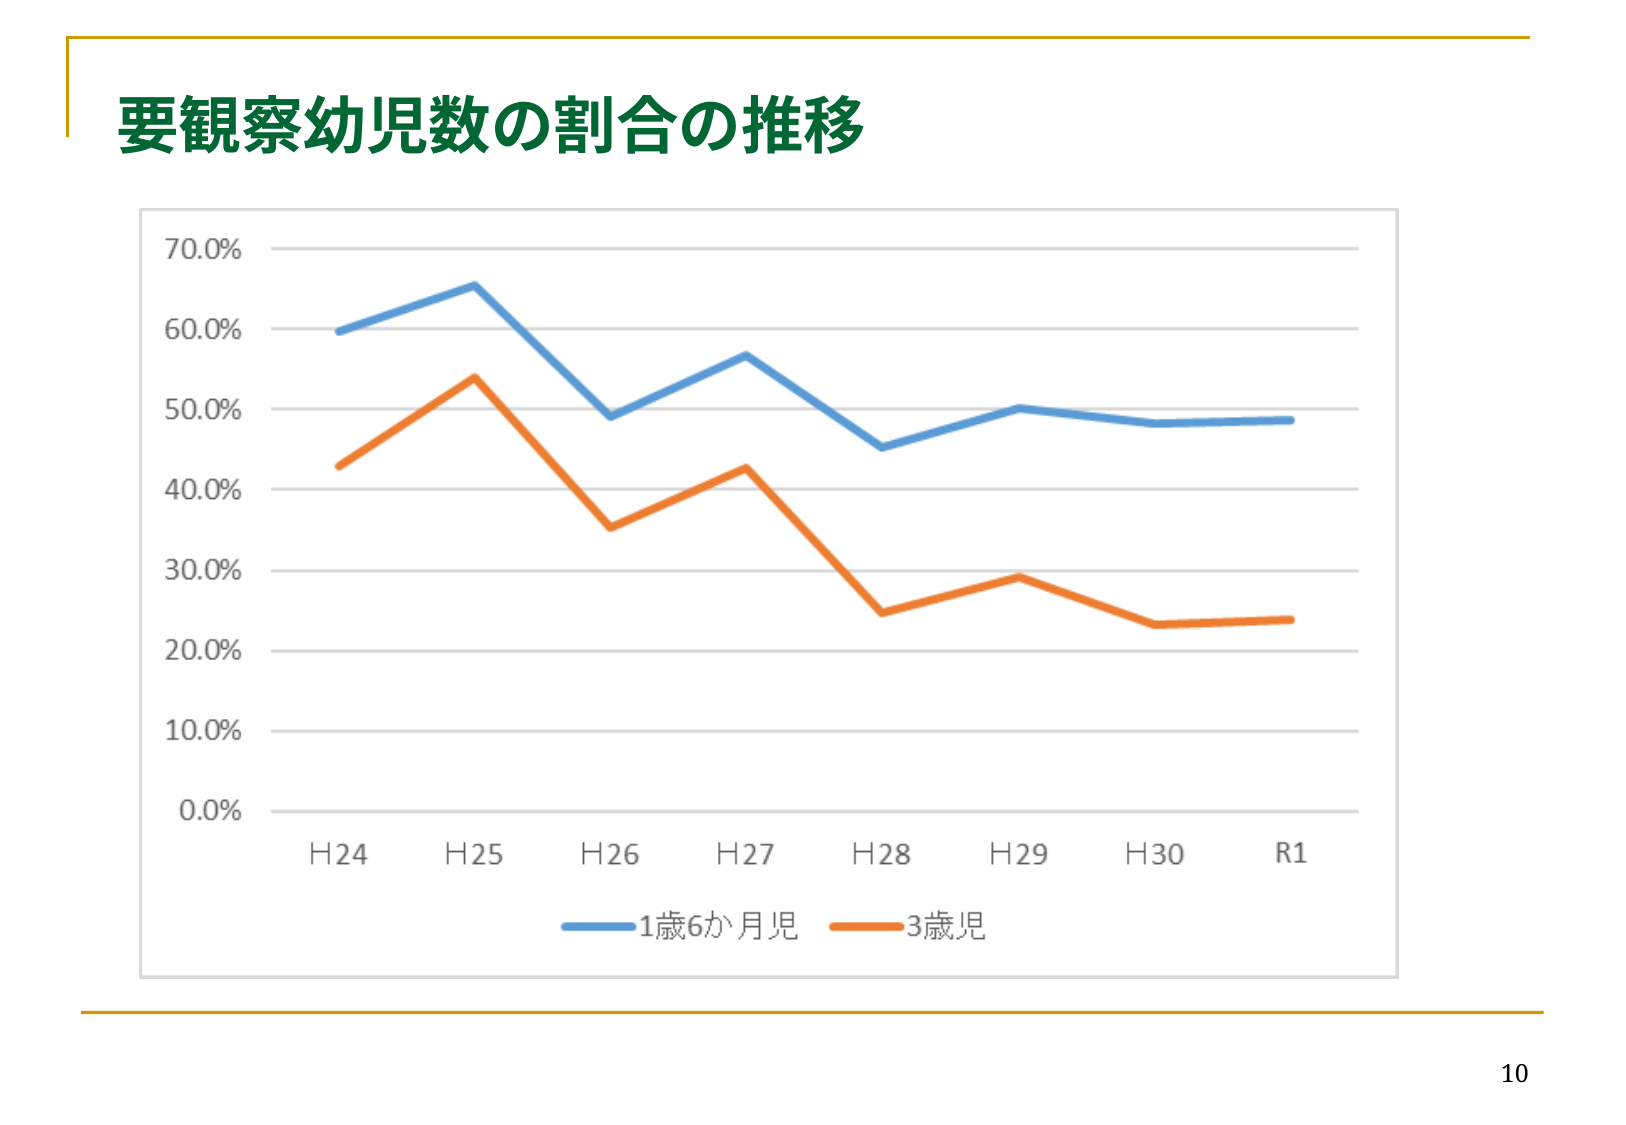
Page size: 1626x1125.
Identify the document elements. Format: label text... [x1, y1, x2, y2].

title 要観察幼児数の割合の推移 [101, 77, 1564, 230]
slide_number 10 [1164, 1024, 1544, 1100]
picture [139, 208, 1399, 979]
